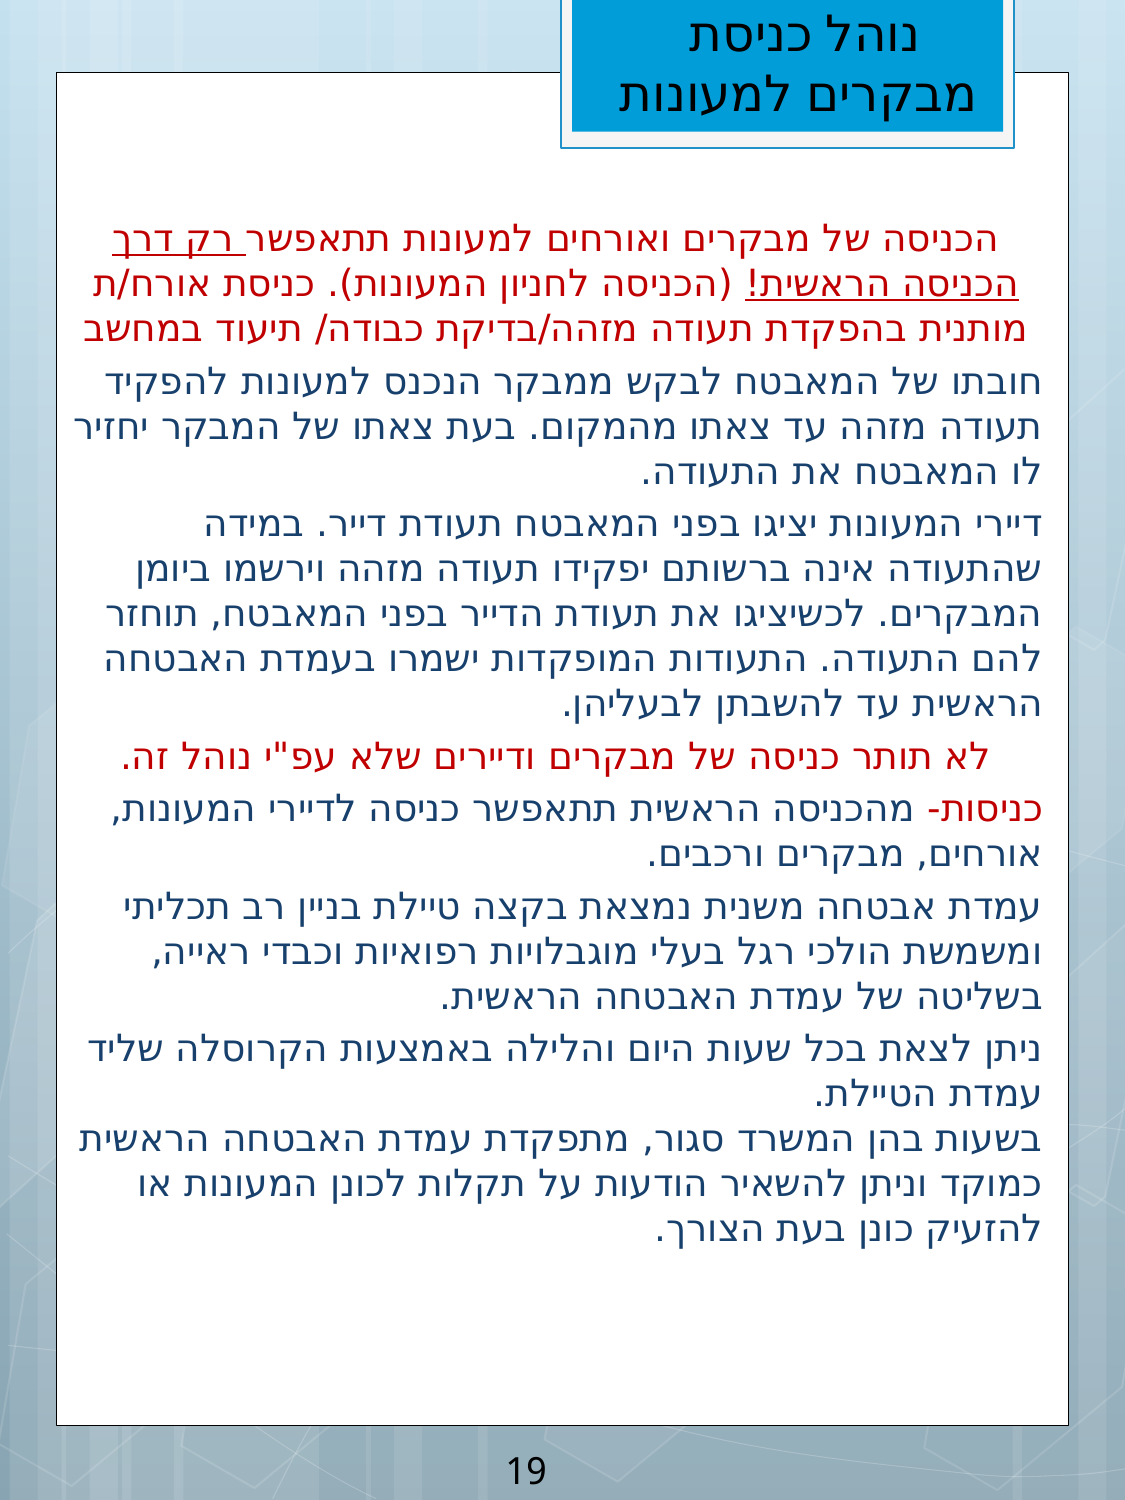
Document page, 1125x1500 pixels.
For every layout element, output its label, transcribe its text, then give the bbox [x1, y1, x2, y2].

list הכניסה של מבקרים ואורחים למעונות תתאפשר רק דרך הכניסה הראשית! (הכניסה לחניון המעונות). כניסת אורח/ת מותנית בהפקדת תעודה מזהה/בדיקת כבודה/ תיעוד במחשב חובתו של המאבטח לבקש ממבקר הנכנס למעונות להפקיד תעודה מזהה עד צאתו מהמקום. בעת צאתו של המבקר יחזיר לו המאבטח את התעודה. דיירי המעונות יציגו בפני המאבטח תעודת דייר. במידה שהתעודה אינה ברשותם יפקידו תעודה מזהה וירשמו ביומן המבקרים. לכשיציגו את תעודת הדייר בפני המאבטח, תוחזר להם התעודה. התעודות המופקדות ישמרו בעמדת האבטחה הראשית עד להשבתן לבעליהן. לא תותר כניסה של מבקרים ודיירים שלא עפ"י נוהל זה. כניסות- מהכניסה הראשית תתאפשר כניסה לדיירי המעונות, אורחים, מבקרים ורכבים. עמדת אבטחה משנית נמצאת בקצה טיילת בניין רב תכליתי ומשמשת הולכי רגל בעלי מוגבלויות רפואיות וכבדי ראייה, בשליטה של עמדת האבטחה הראשית. ניתן לצאת בכל שעות היום והלילה באמצעות הקרוסלה שליד עמדת הטיילת. בשעות בהן המשרד סגור, מתפקדת עמדת האבטחה הראשית כמוקד וניתן להשאיר הודעות על תקלות לכונן המעונות או להזעיק כונן בעת הצורך. [53, 206, 1070, 1381]
title נוהל כניסת מבקרים למעונות [290, 17, 1125, 130]
text_box 19 [417, 1439, 635, 1500]
